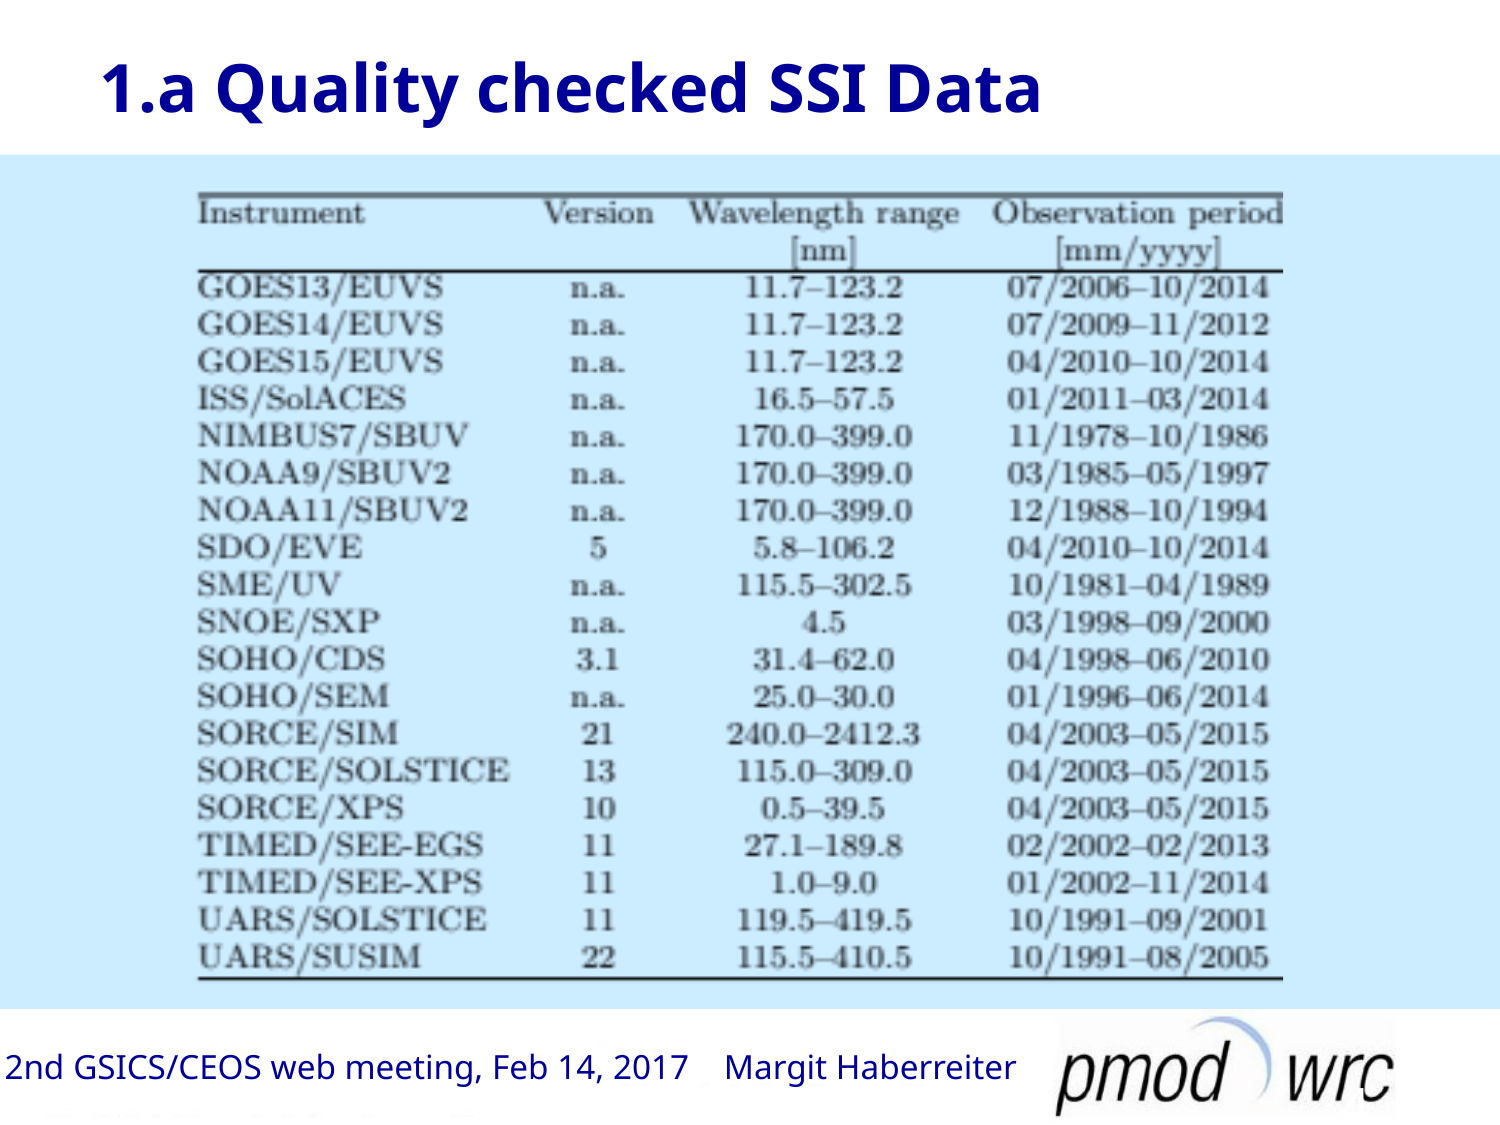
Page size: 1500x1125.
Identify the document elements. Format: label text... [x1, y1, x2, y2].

slide_number 4 [1265, 1076, 1485, 1117]
picture [187, 187, 1284, 1001]
title 1.a Quality checked SSI Data [99, 0, 1375, 180]
picture [0, 1009, 1500, 1125]
footer 2nd GSICS/CEOS web meeting, Feb 14, 2017 Margit Haberreiter [4, 1049, 1500, 1124]
